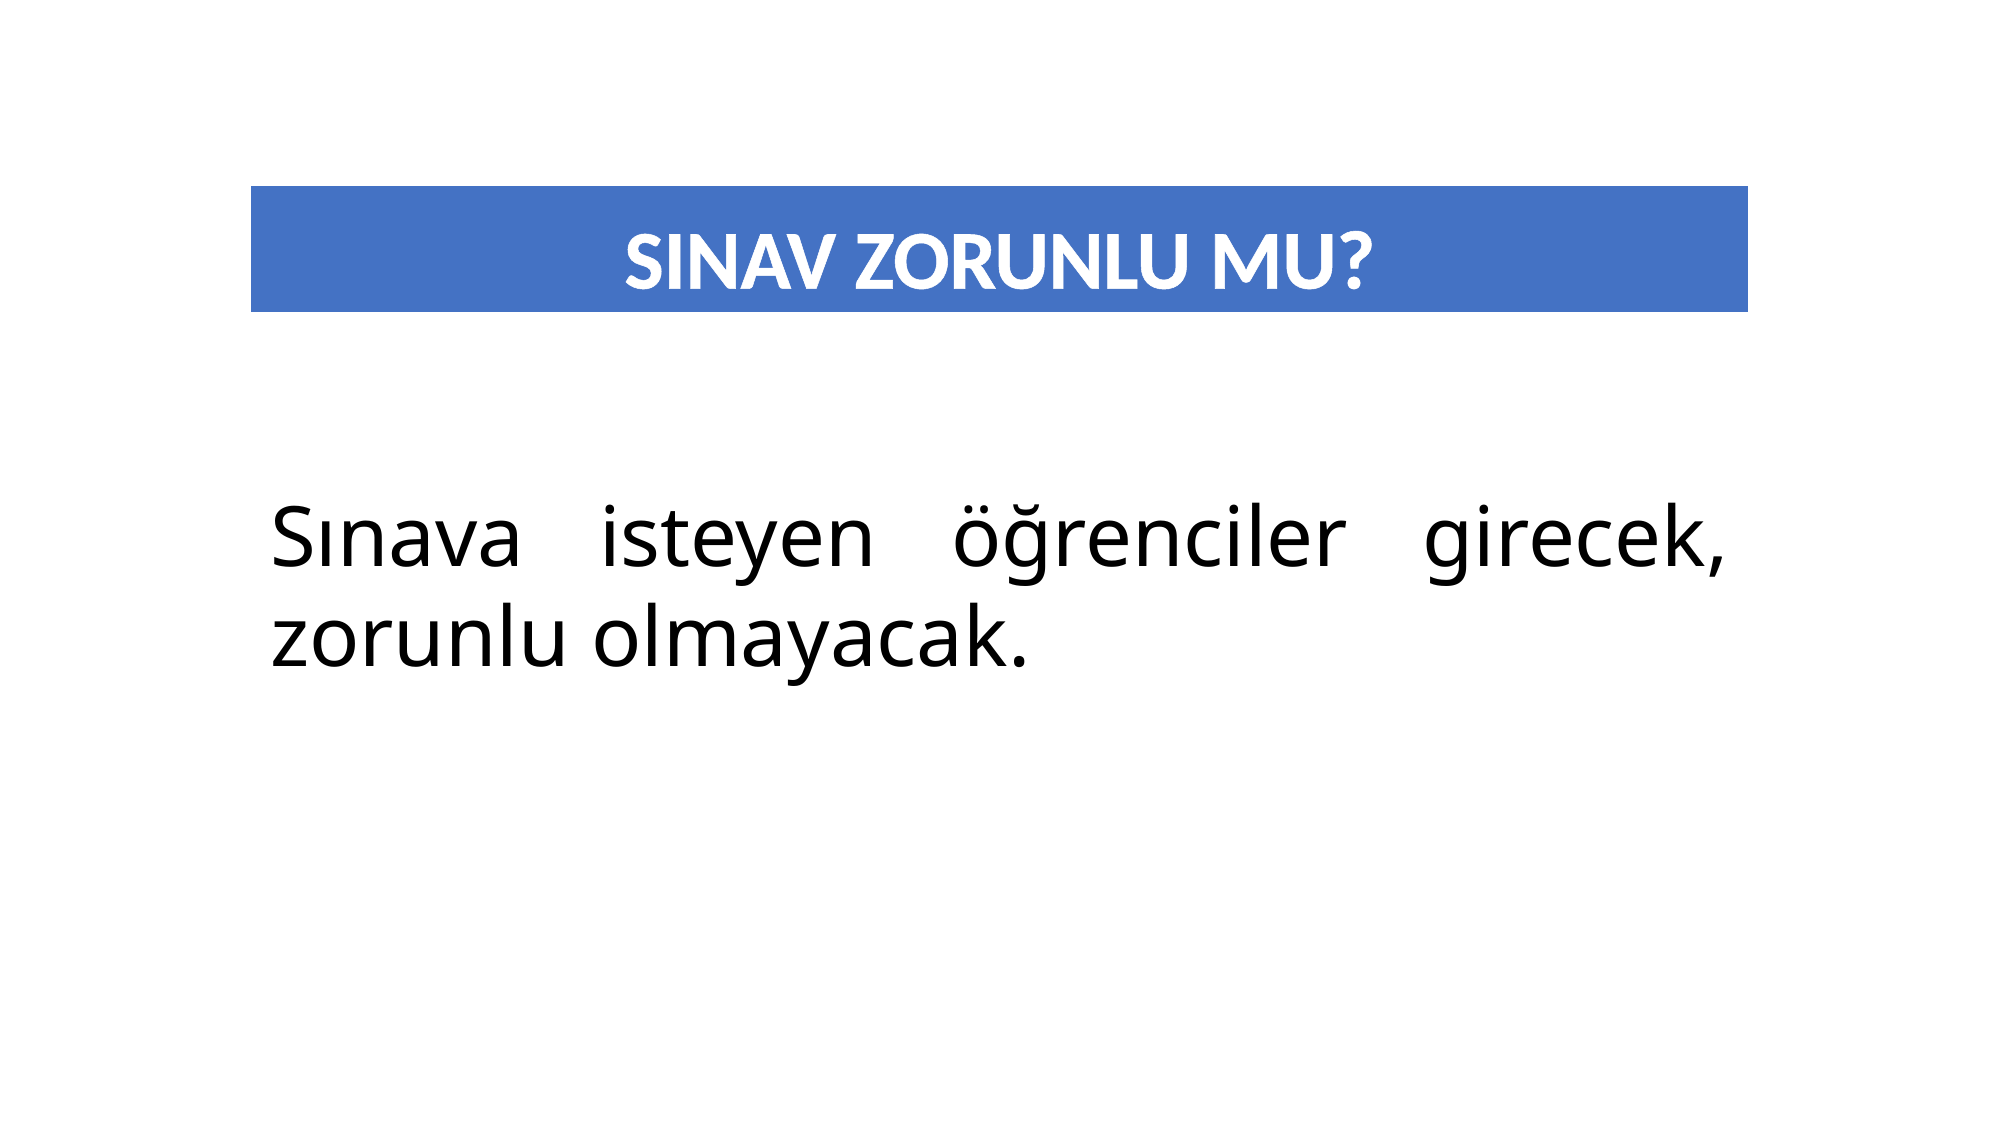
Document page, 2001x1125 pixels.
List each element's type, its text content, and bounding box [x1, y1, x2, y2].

text_box Sınava isteyen öğrenciler girecek, zorunlu olmayacak. [249, 473, 1750, 694]
text_box SINAV ZORUNLU MU? [248, 183, 1751, 316]
